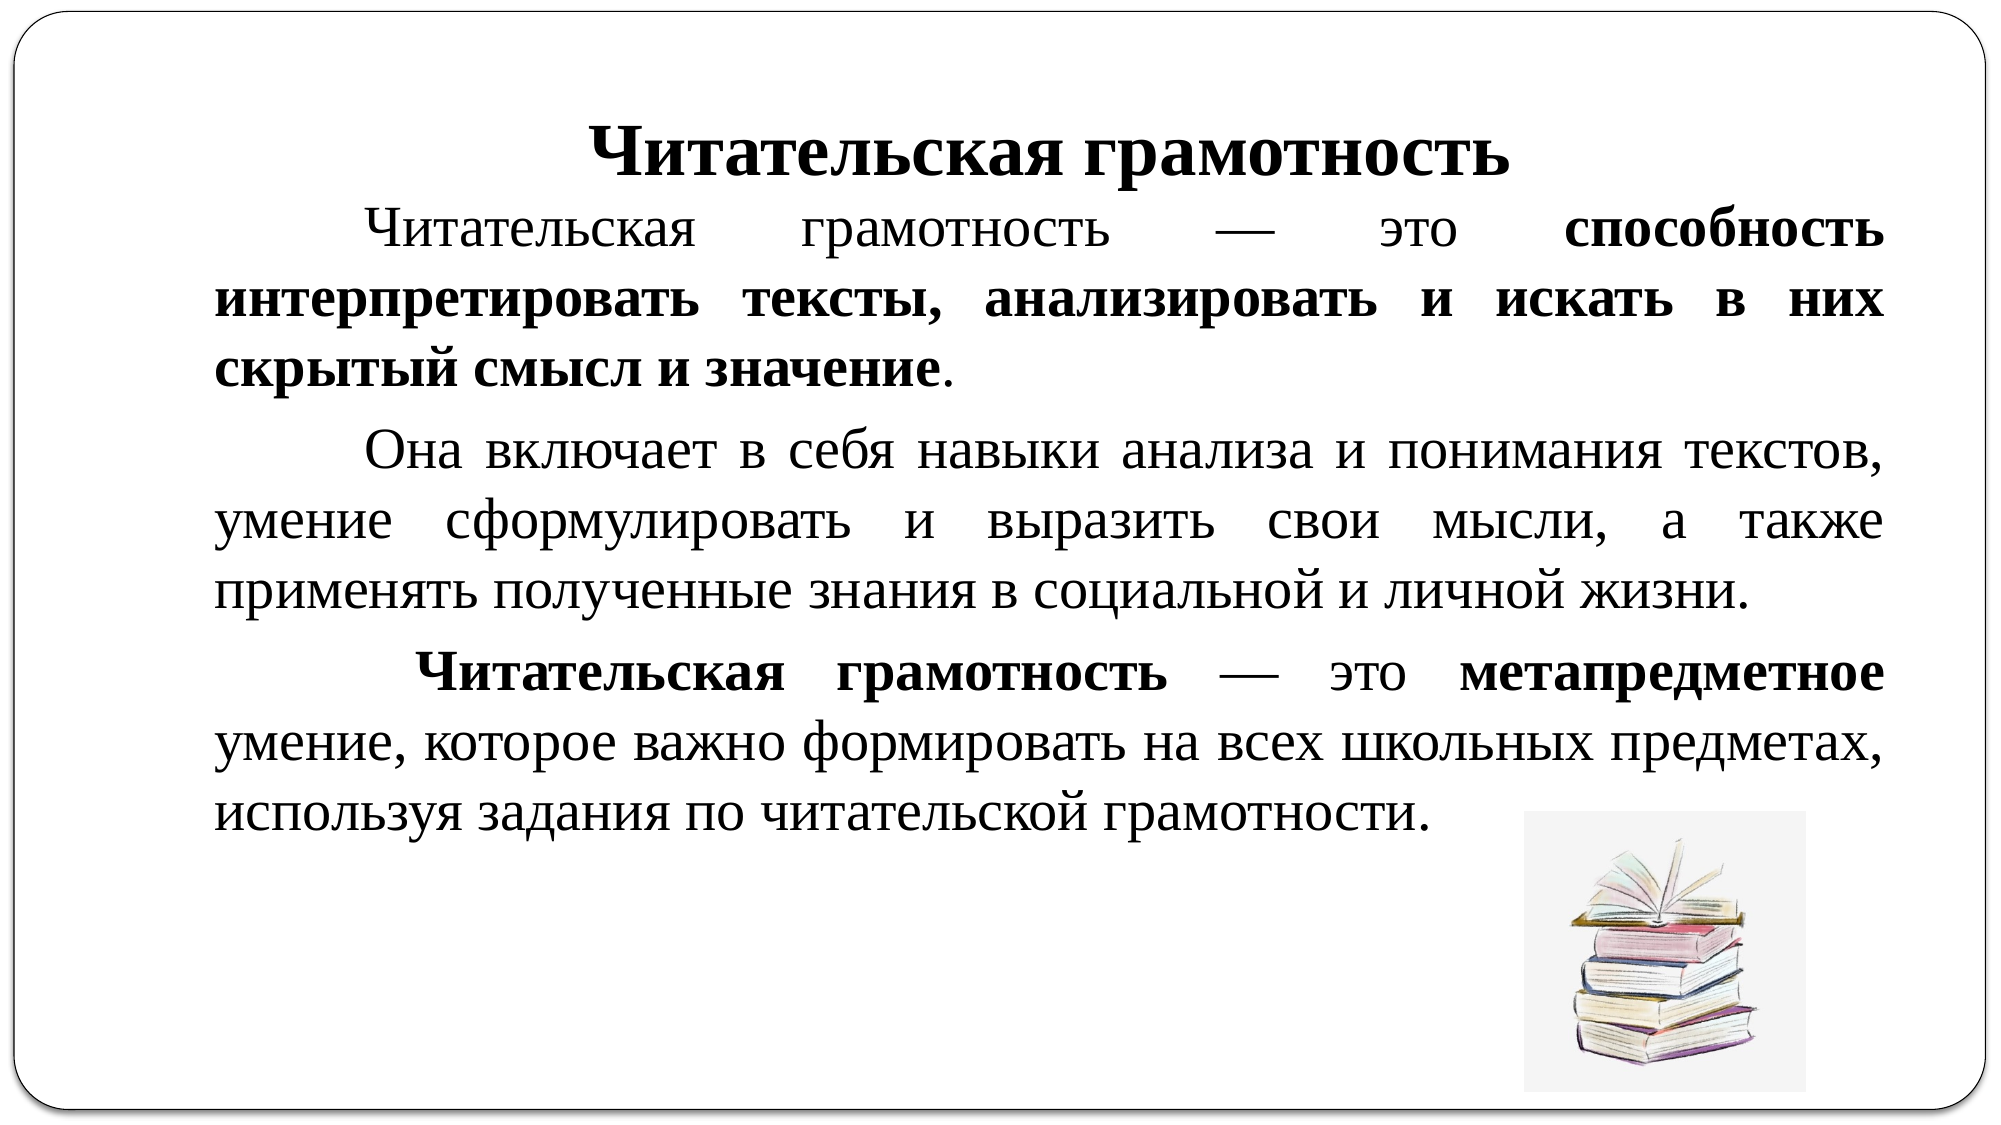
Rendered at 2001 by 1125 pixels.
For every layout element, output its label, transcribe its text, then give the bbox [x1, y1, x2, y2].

title Читательская грамотность [200, 18, 1900, 180]
picture [1524, 810, 1806, 1092]
list Читательская грамотность — это способность интерпретировать тексты, анализировать и искать в них скрытый смысл и значение. Она включает в себя навыки анализа и понимания текстов, умение сформулировать и выразить свои мысли, а также применять полученные знания в социальной и личной жизни. Читательская грамотность — это метапредметное умение, которое важно формировать на всех школьных предметах, используя задания по читательской грамотности. [200, 180, 1900, 931]
